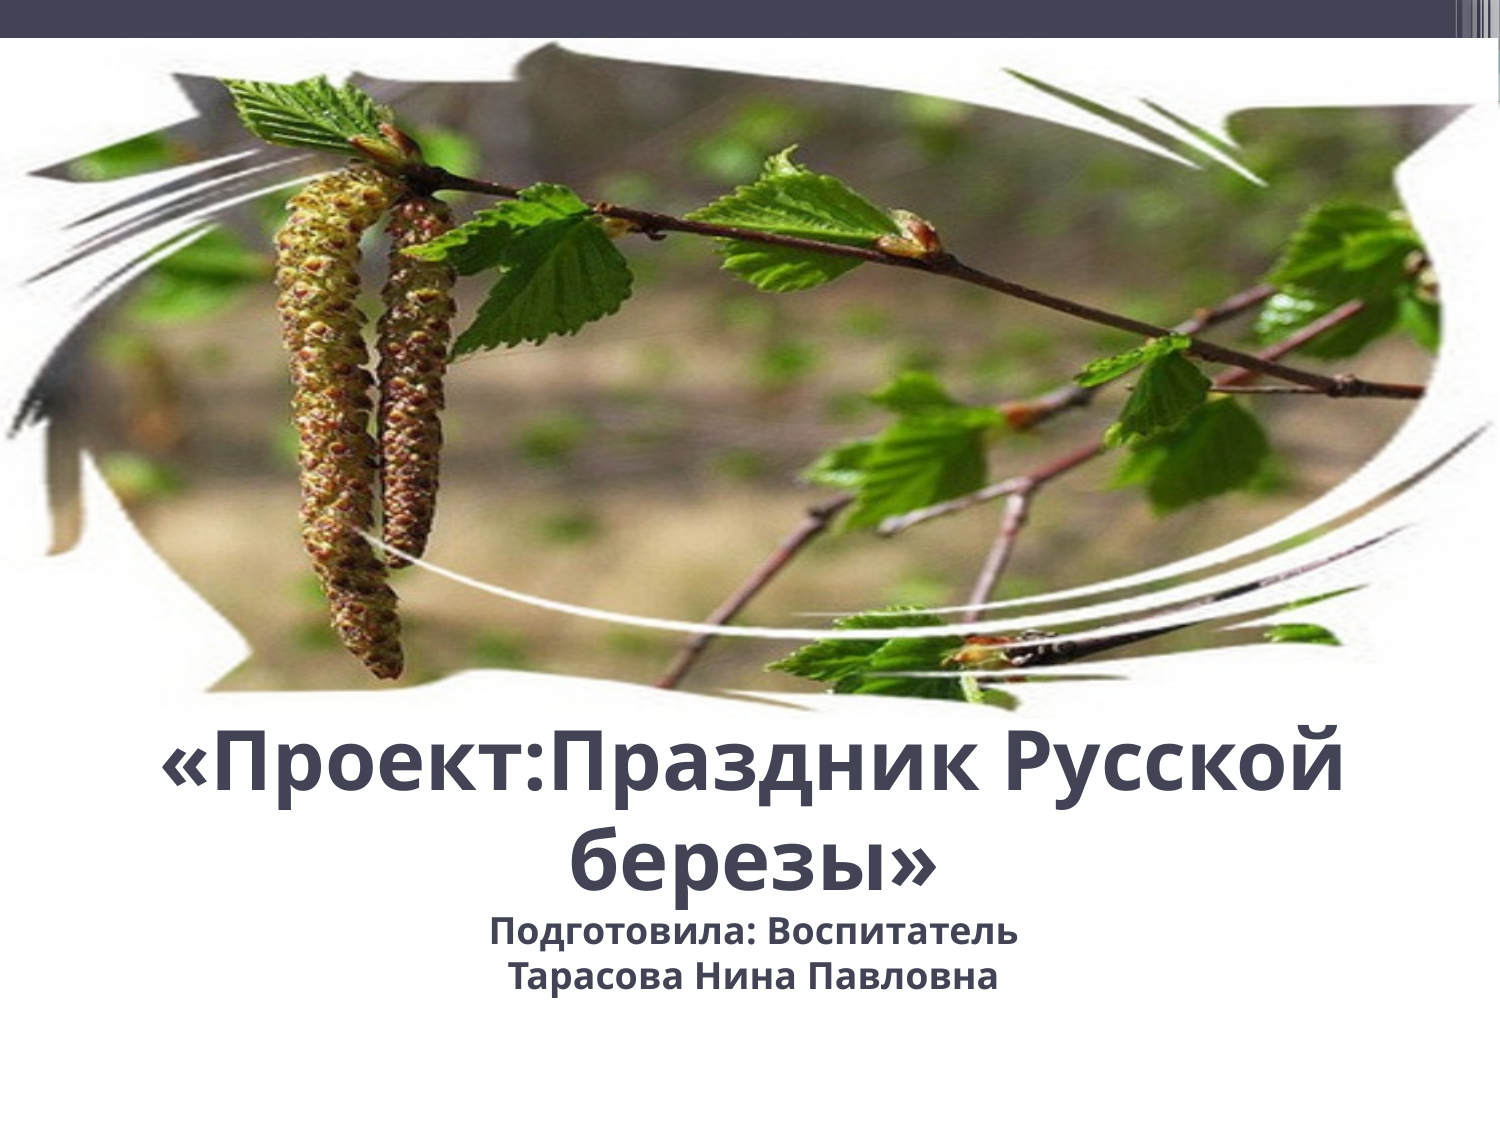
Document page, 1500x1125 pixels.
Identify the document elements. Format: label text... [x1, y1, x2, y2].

title «Проект:Праздник Русской березы» Подготовила: Воспитатель Тарасова Нина Павловна [82, 730, 1426, 1059]
picture [0, 38, 1499, 719]
